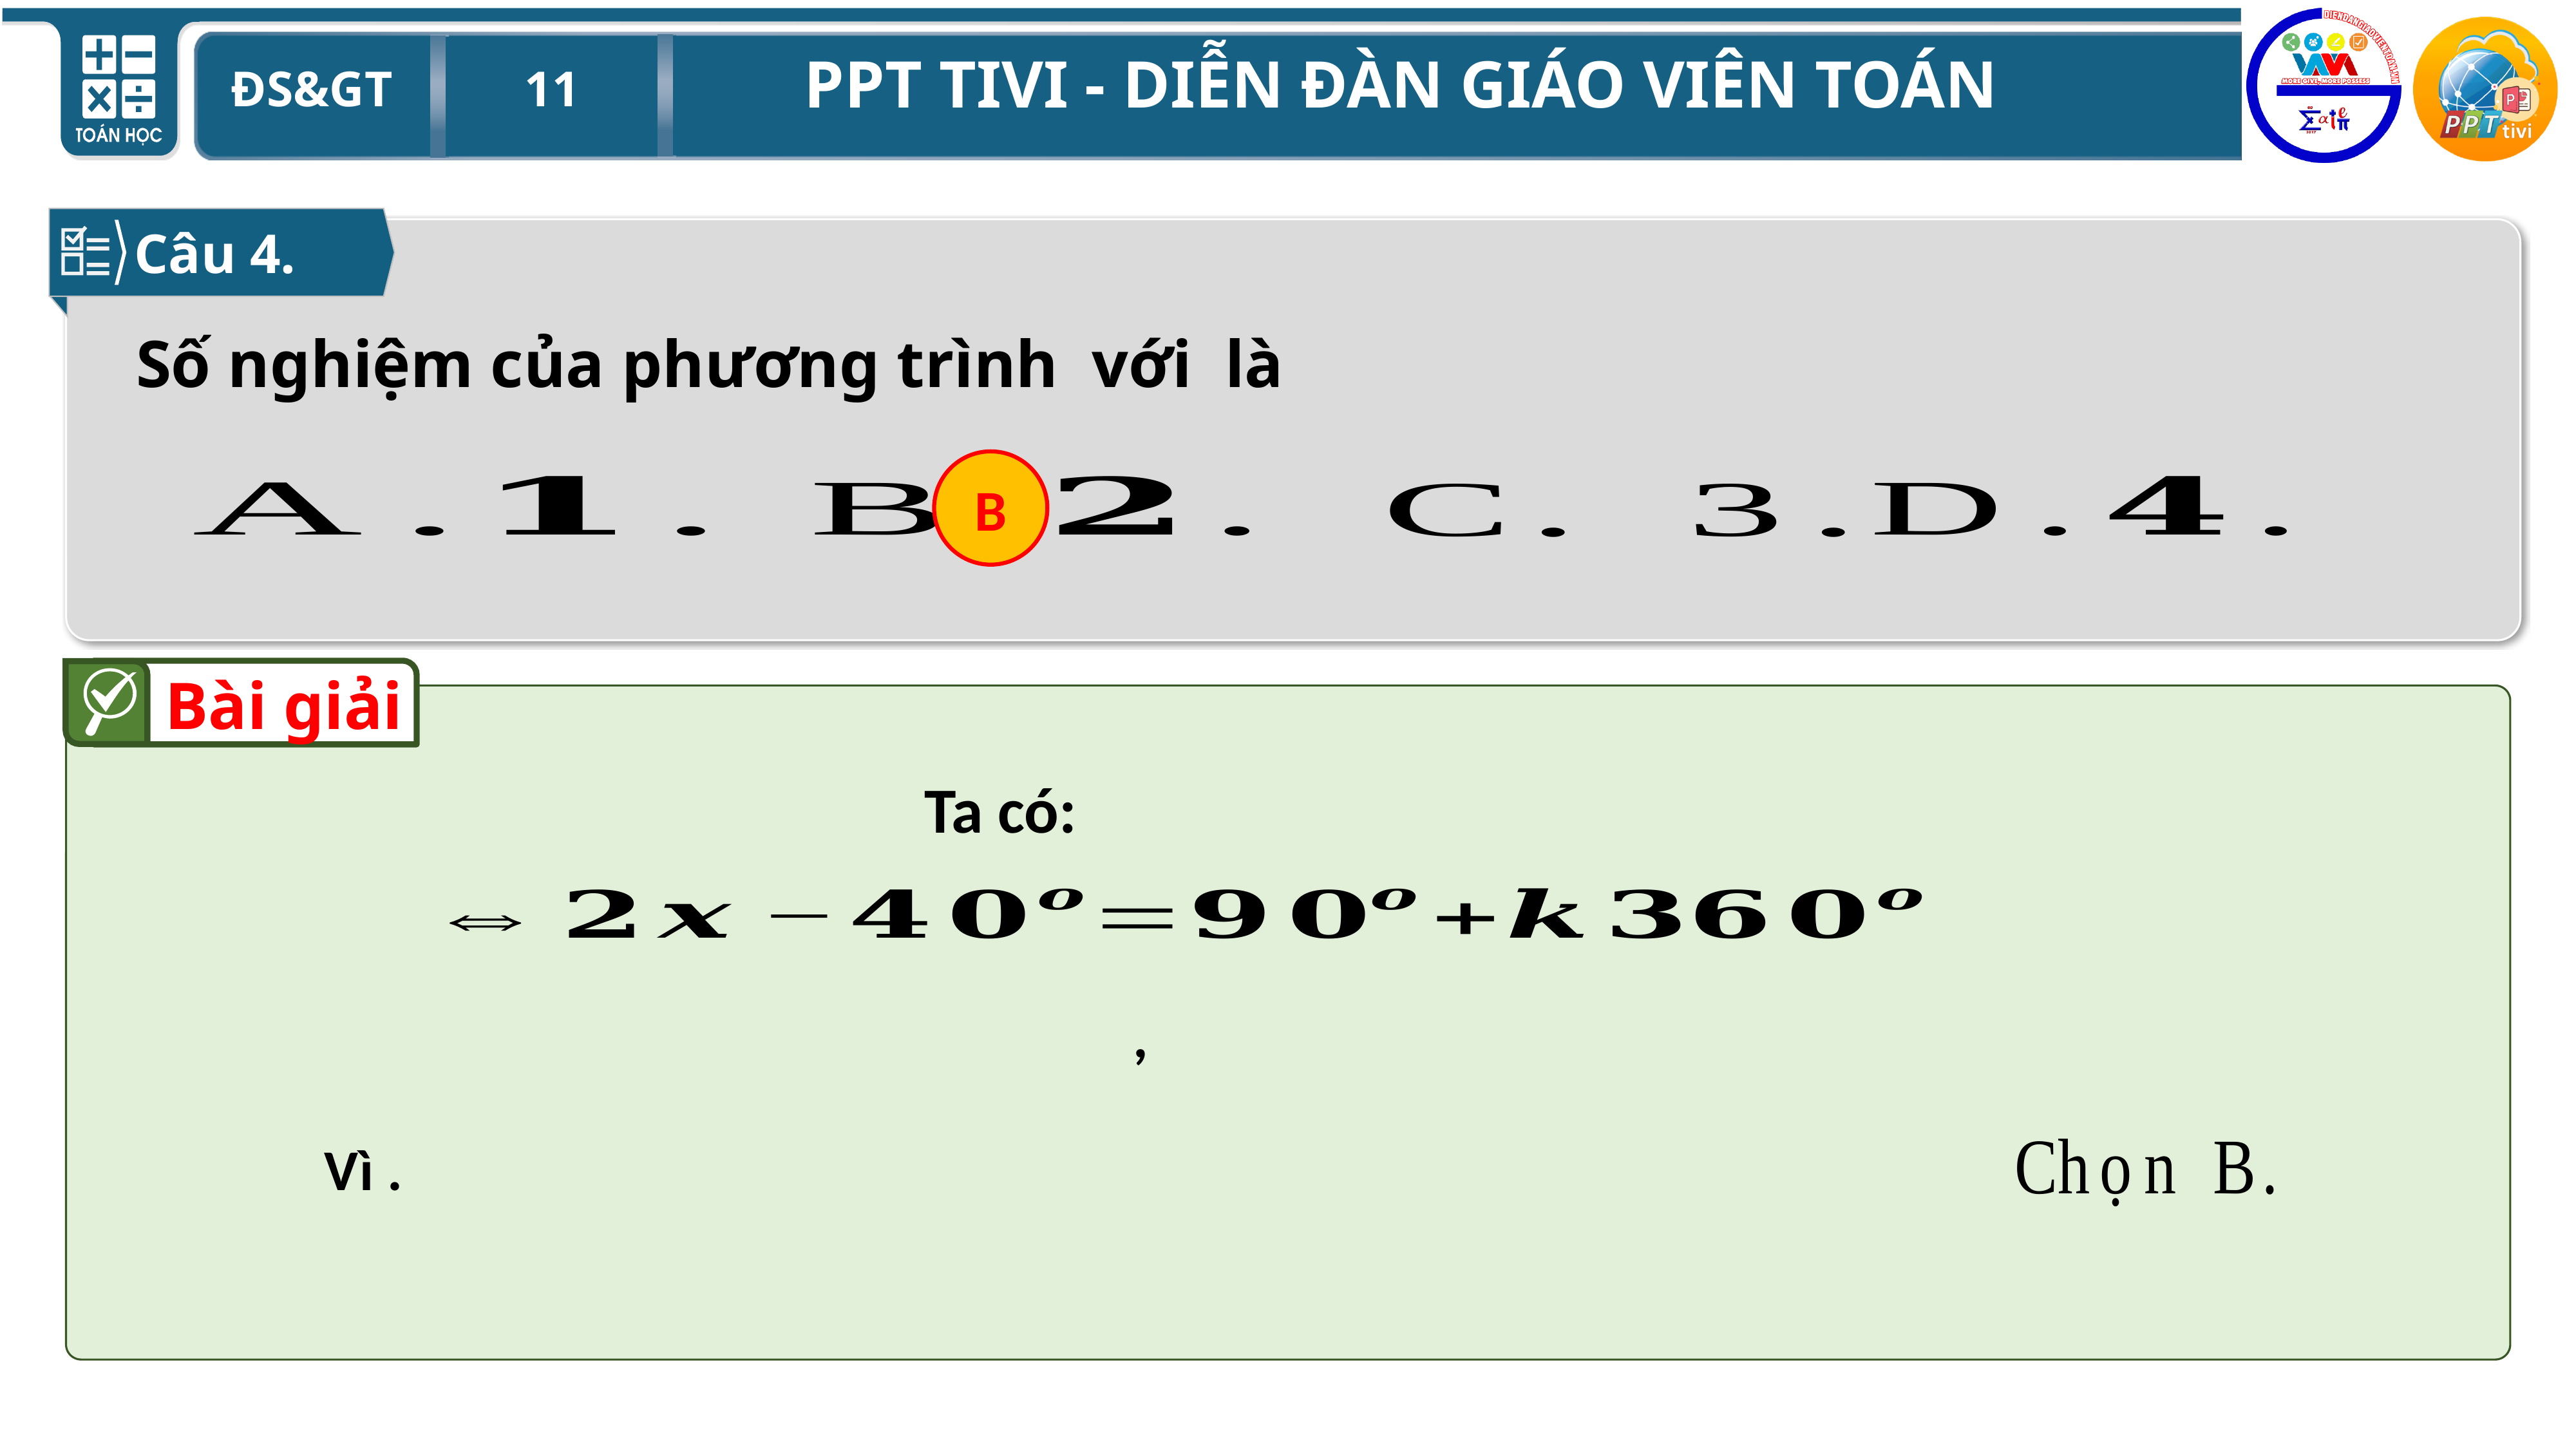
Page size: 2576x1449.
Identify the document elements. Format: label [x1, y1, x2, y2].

text_box [65, 659, 2510, 1360]
picture [2246, 8, 2401, 163]
picture [2, 22, 2242, 160]
text_box [49, 208, 2521, 641]
picture [2412, 16, 2558, 162]
